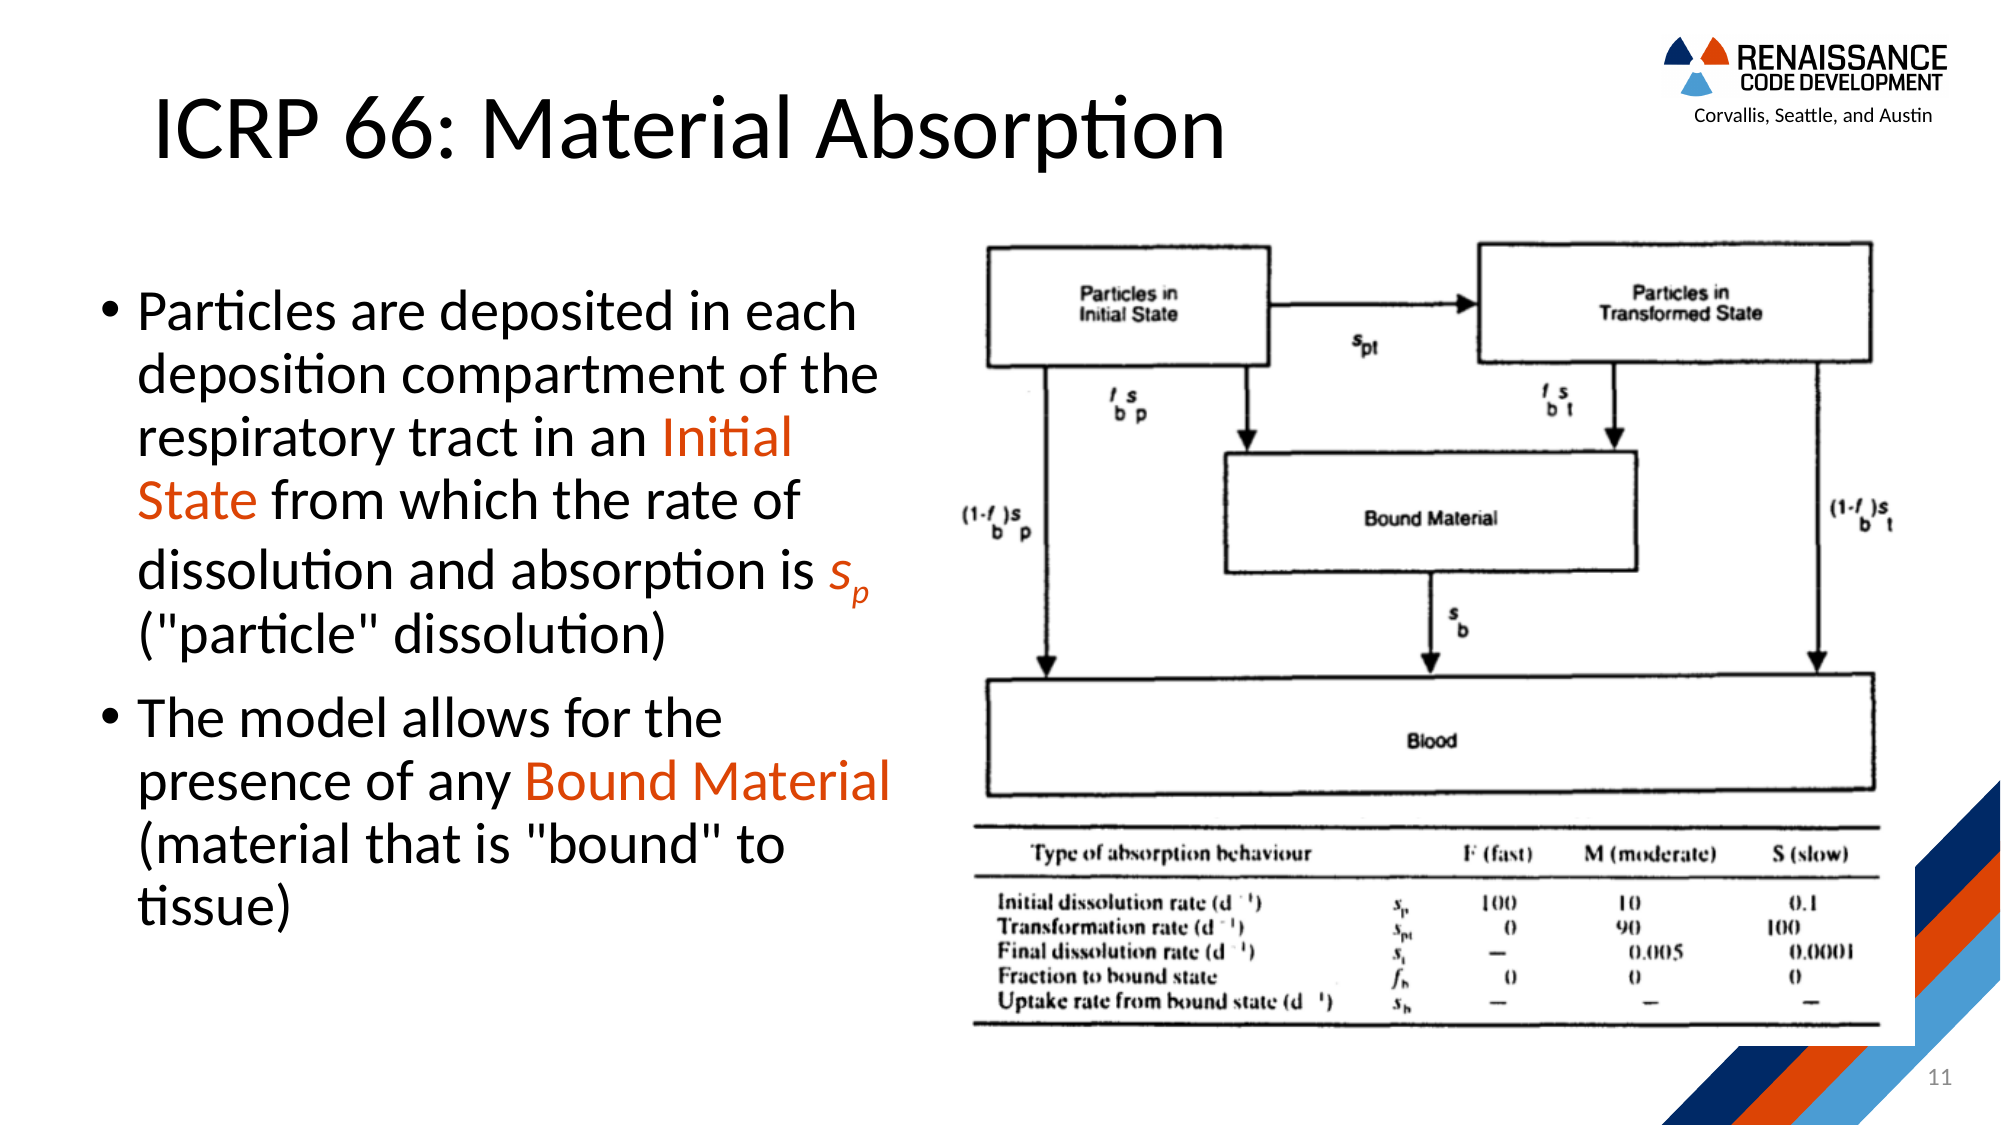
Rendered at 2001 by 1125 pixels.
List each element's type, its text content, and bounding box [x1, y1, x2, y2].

picture [1661, 34, 1949, 98]
picture [958, 225, 1915, 1046]
list Particles are deposited in each deposition compartment of the respiratory tract in an Initial State from which the rate of dissolution and absorption is sp ("particle" dissolution) The model allows for the presence of any Bound Material (material that is "bound" to tissue) [85, 273, 922, 1076]
slide_number 11 [1517, 1045, 1968, 1106]
title ICRP 66: Material Absorption [137, 45, 1863, 212]
